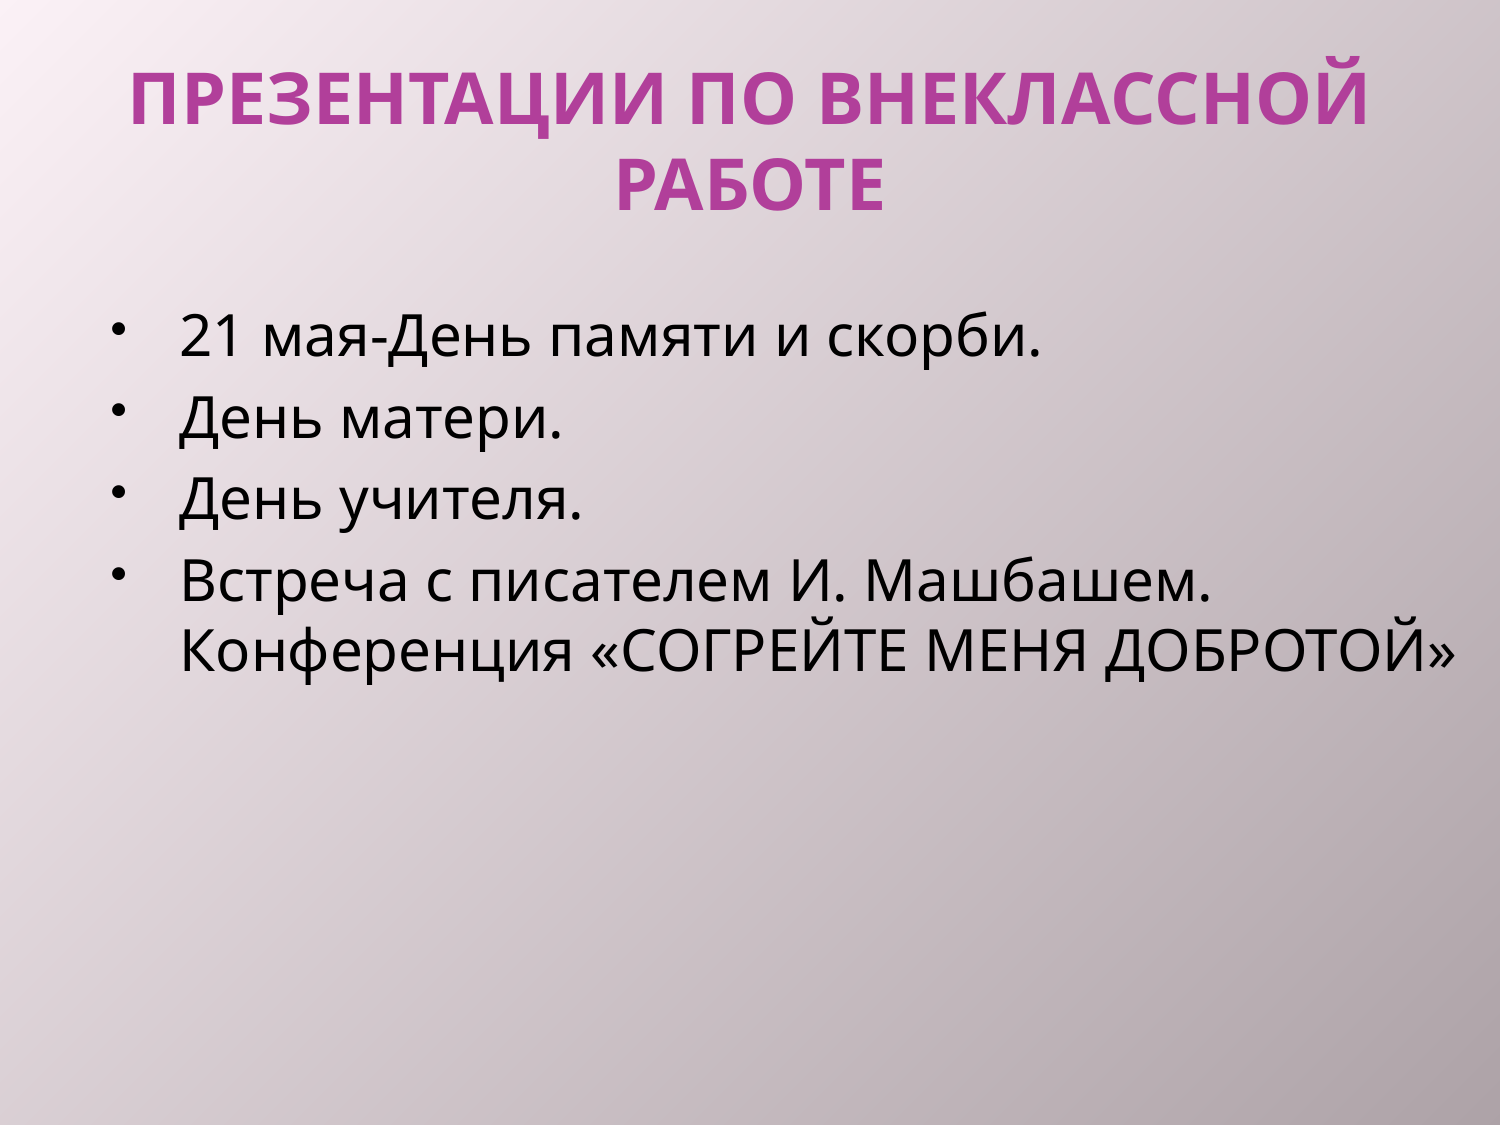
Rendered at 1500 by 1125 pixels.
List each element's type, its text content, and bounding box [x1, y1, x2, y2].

title ПРЕЗЕНТАЦИИ ПО ВНЕКЛАССНОЙ РАБОТЕ [75, 45, 1425, 233]
list 21 мая-День памяти и скорби. День матери. День учителя. Встреча с писателем И. Машбашем. Конференция «СОГРЕЙТЕ МЕНЯ ДОБРОТОЙ» [75, 290, 1500, 1125]
